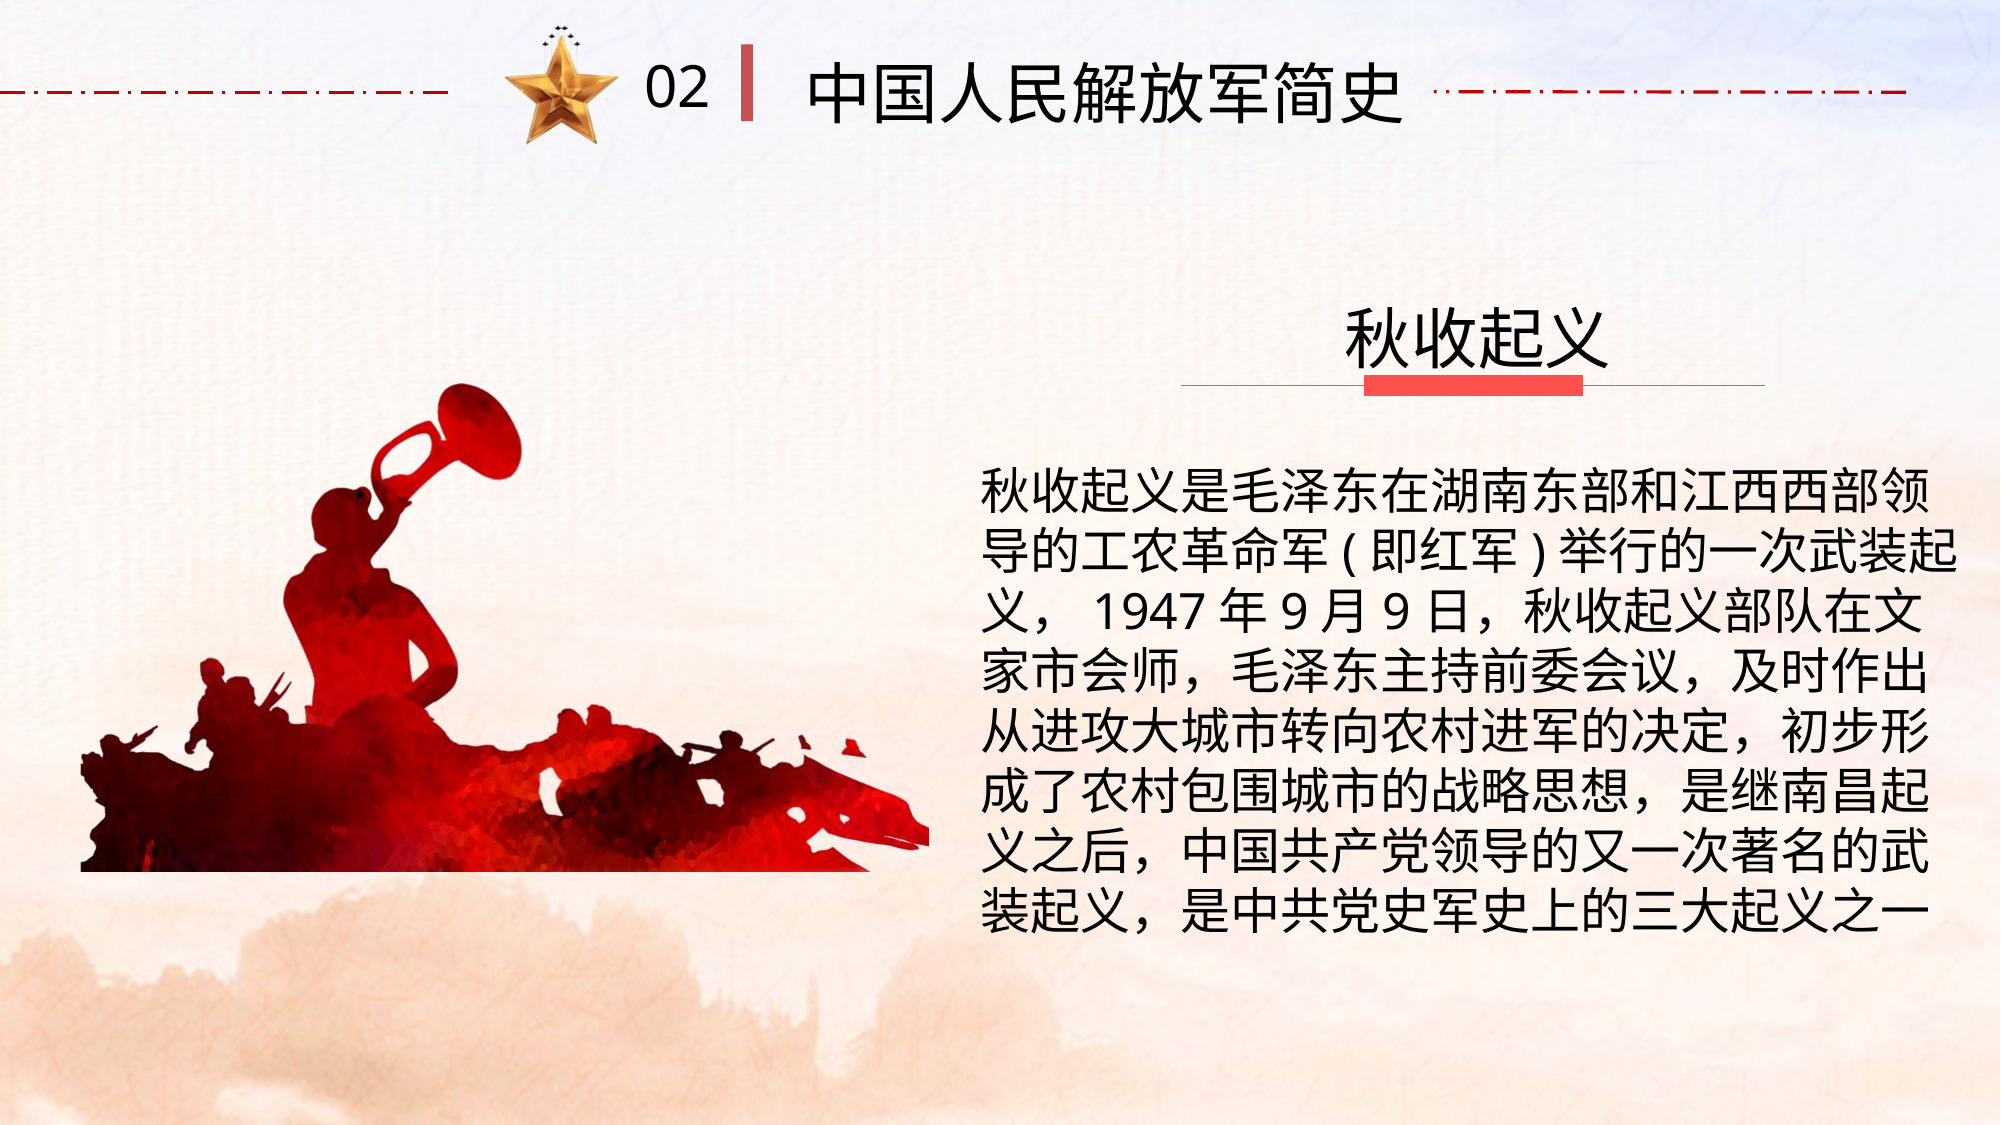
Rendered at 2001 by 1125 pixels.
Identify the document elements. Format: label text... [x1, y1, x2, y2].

picture [0, 0, 2000, 1125]
text_box 秋收起义 [1329, 289, 1766, 385]
text_box 秋收起义是毛泽东在湖南东部和江西西部领导的工农革命军(即红军)举行的一次武装起义，1947年9月9日，秋收起义部队在文家市会师，毛泽东主持前委会议，及时作出从进攻大城市转向农村进军的决定，初步形成了农村包围城市的战略思想，是继南昌起义之后，中国共产党领导的又一次著名的武装起义，是中共党史军史上的三大起义之一 [965, 451, 1977, 947]
